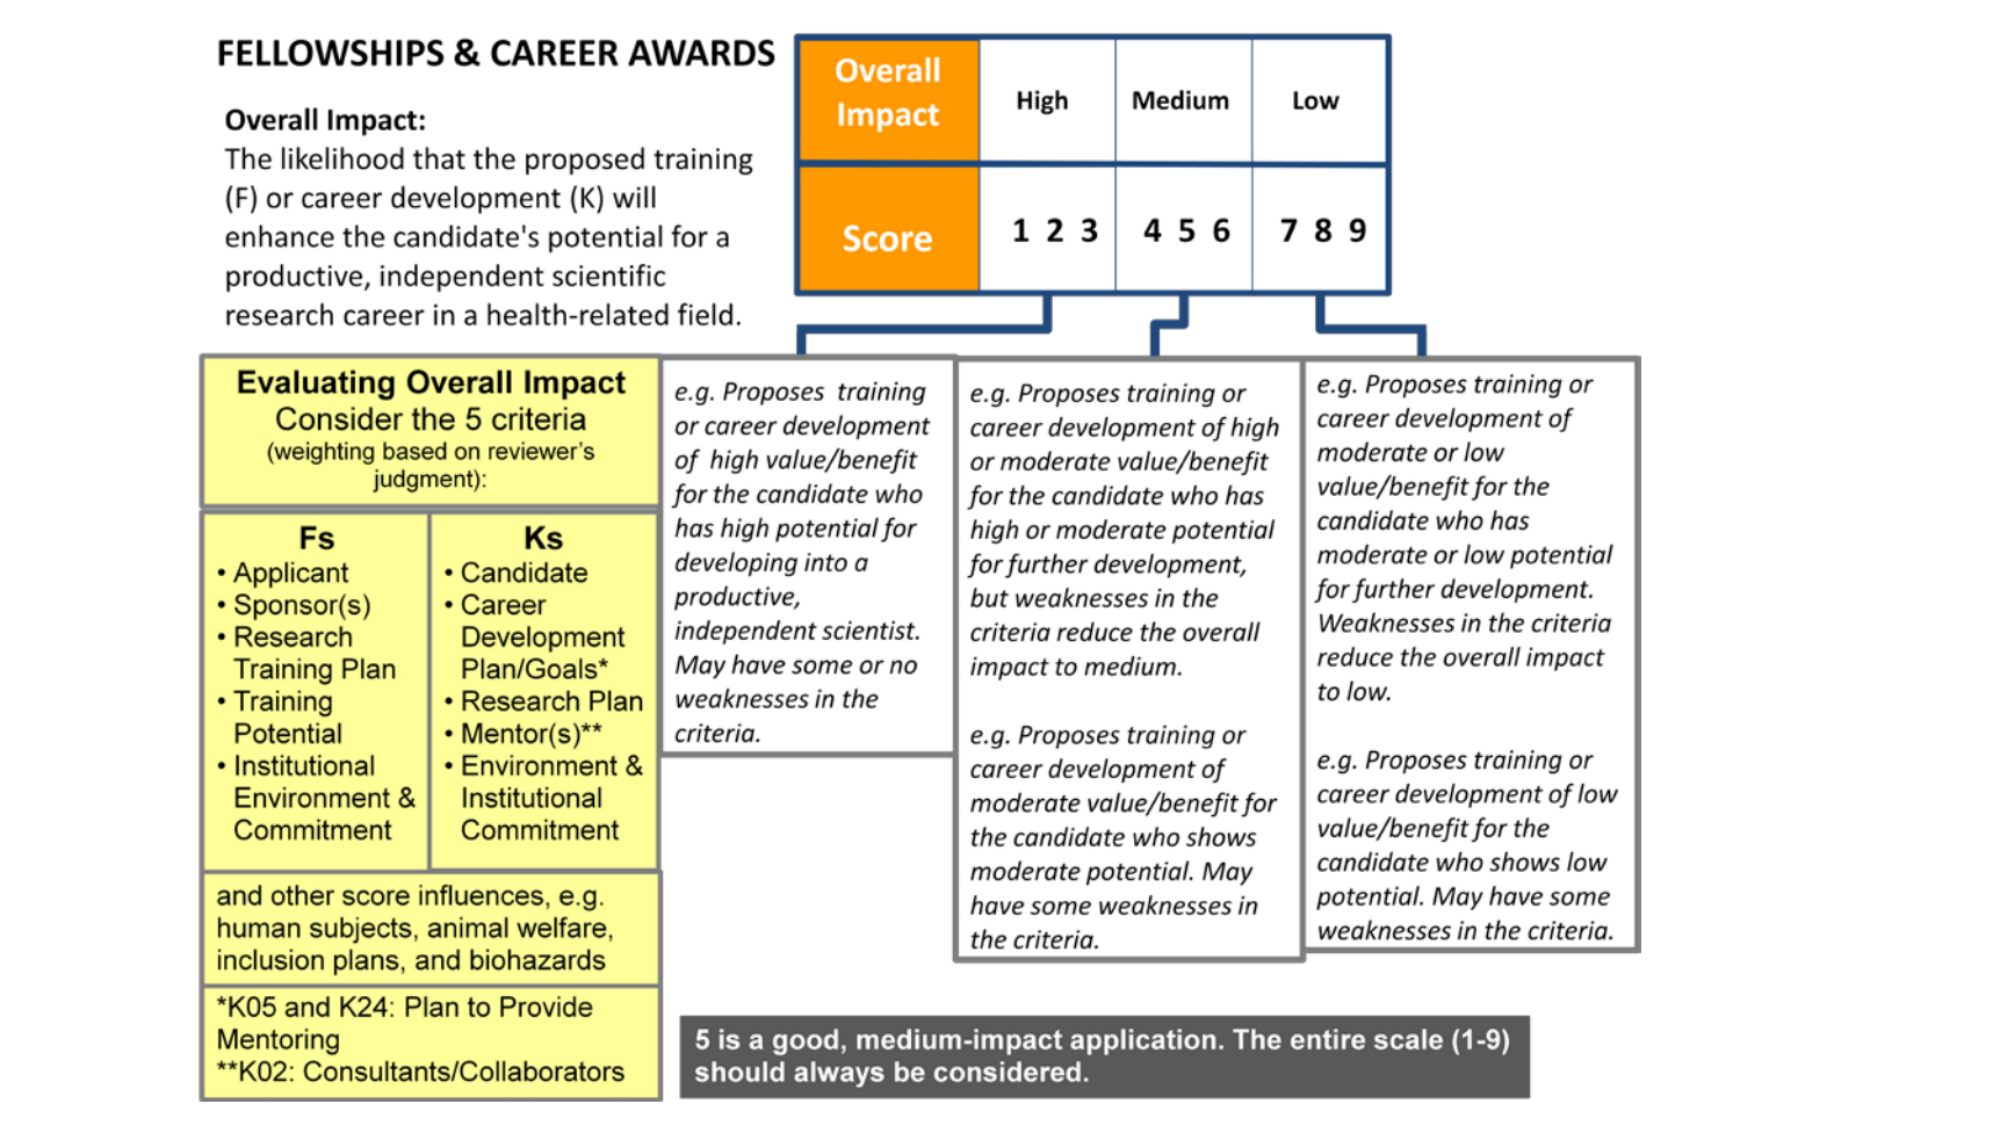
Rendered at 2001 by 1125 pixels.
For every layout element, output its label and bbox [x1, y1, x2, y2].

picture [179, 18, 1682, 1125]
